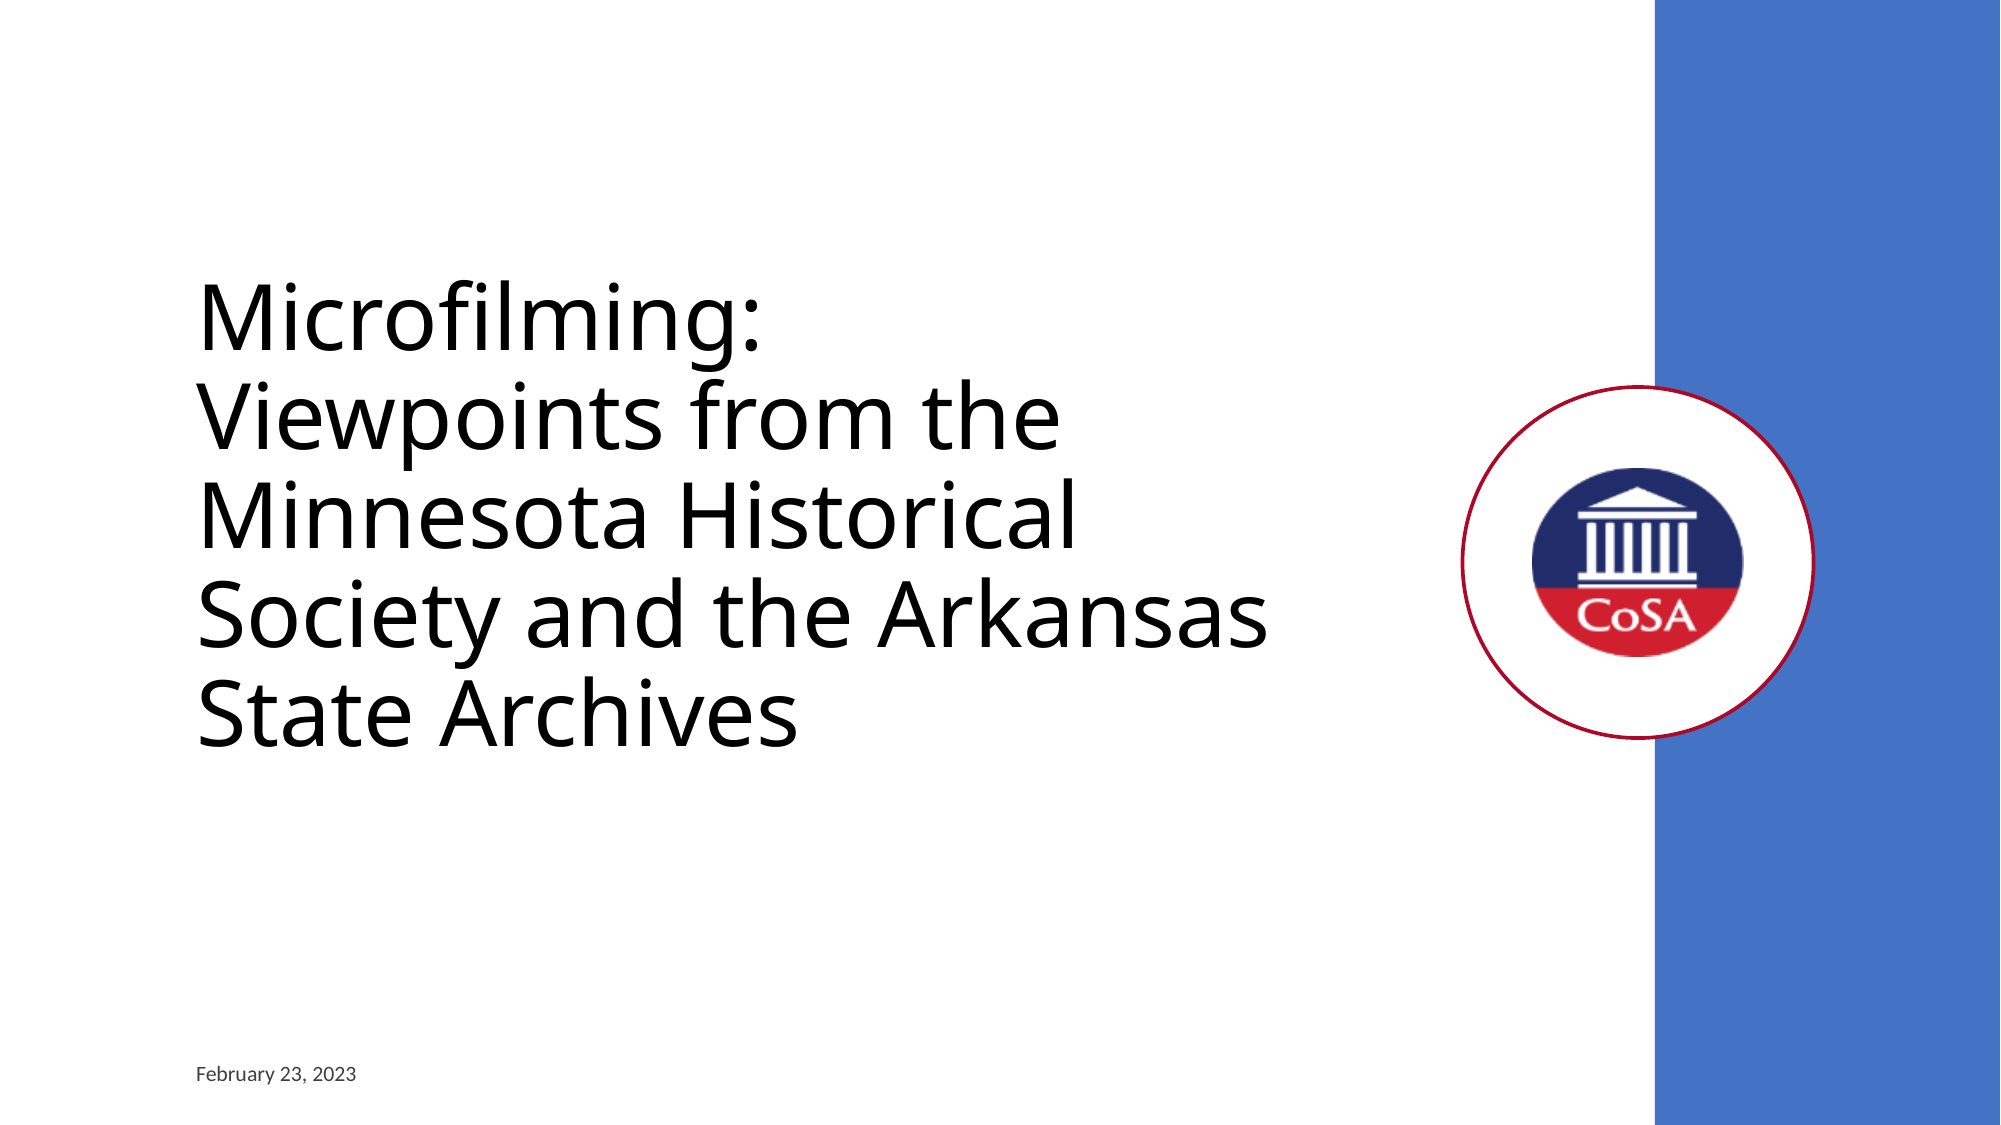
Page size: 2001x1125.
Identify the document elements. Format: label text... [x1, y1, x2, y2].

picture [1532, 468, 1744, 657]
footer February 23, 2023 [181, 1042, 984, 1103]
text_box [1461, 385, 1815, 740]
title Microfilming: Viewpoints from the Minnesota Historical Society and the Arkansas State Archives [181, 220, 1408, 818]
text_box [1654, 0, 2000, 1125]
